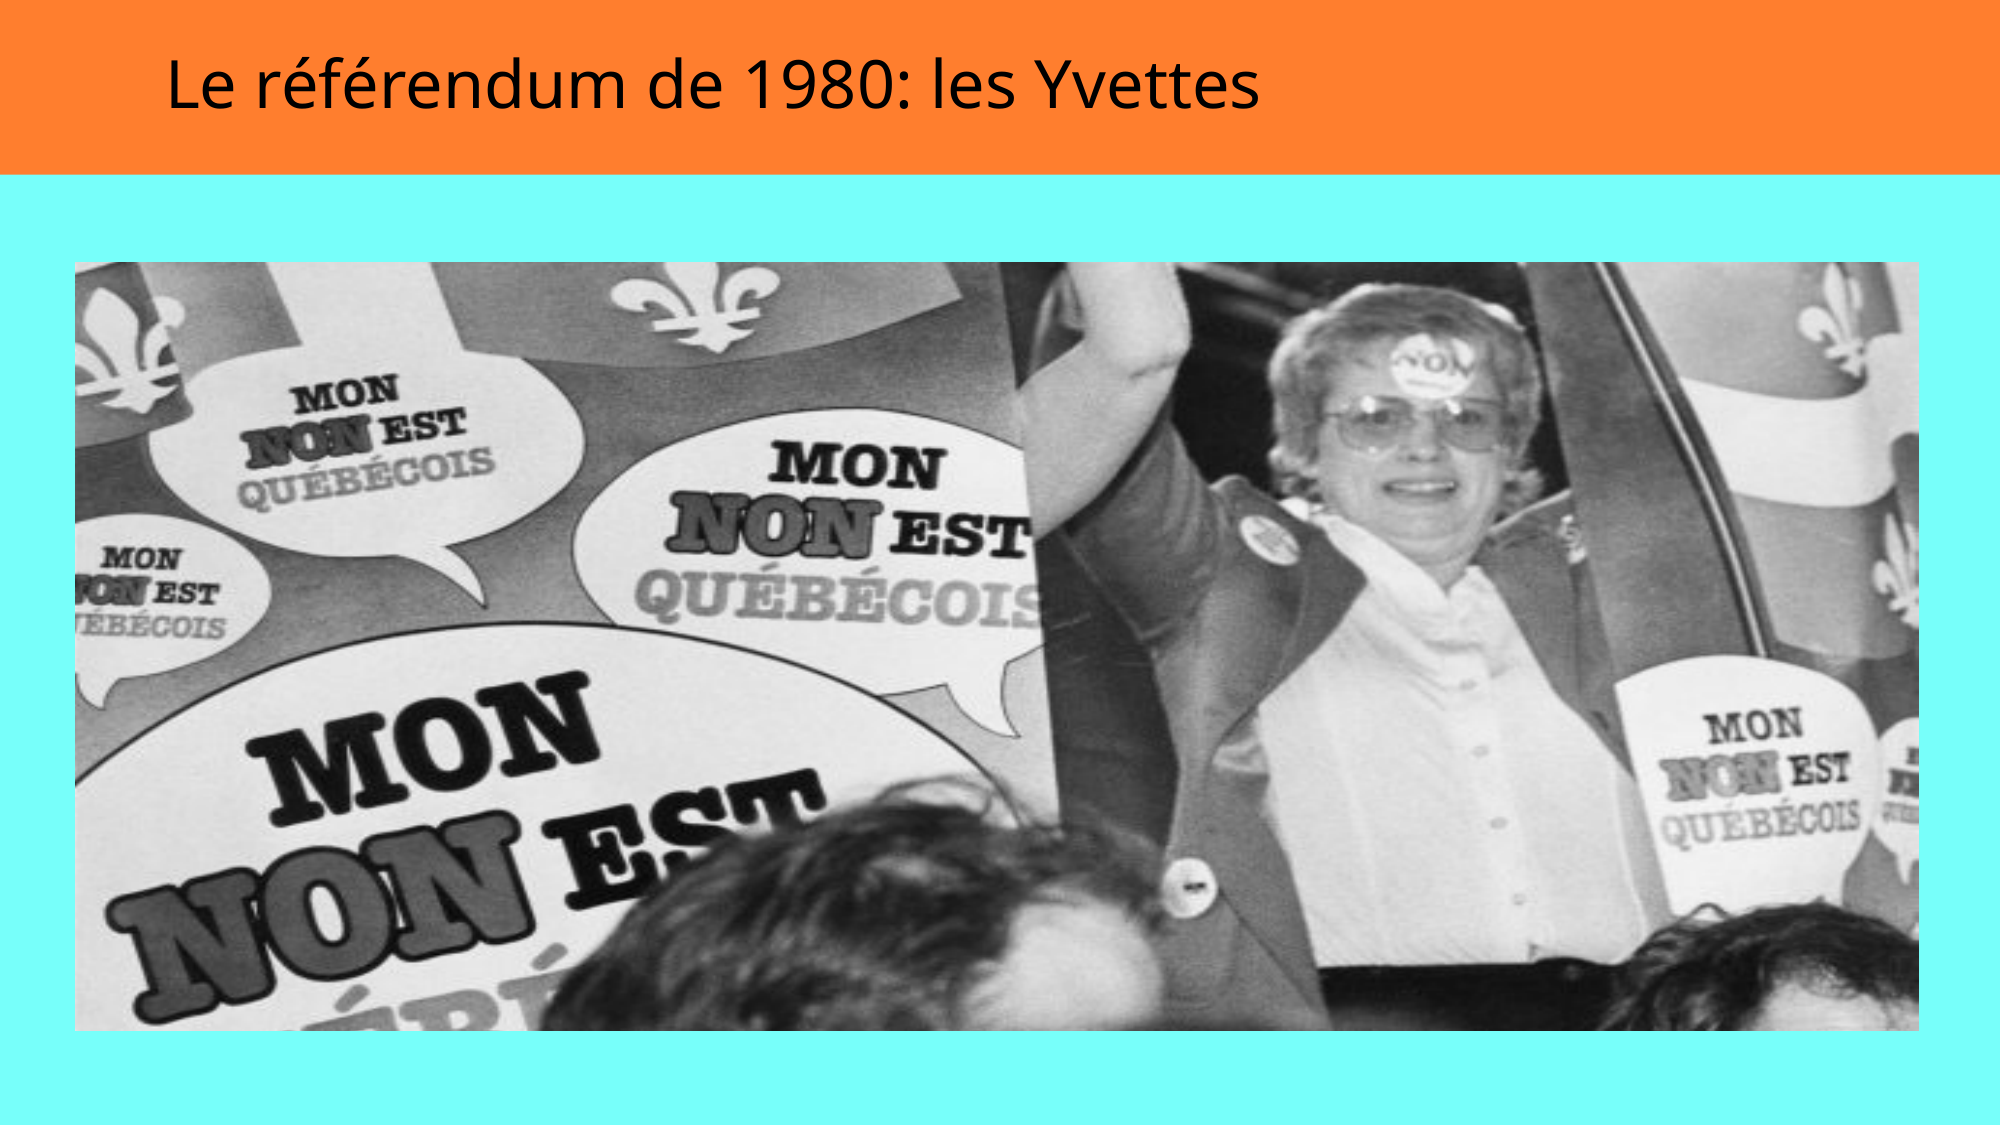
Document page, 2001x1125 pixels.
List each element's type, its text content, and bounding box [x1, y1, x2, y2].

picture [74, 262, 1919, 1031]
title Le référendum de 1980: les Yvettes [0, 0, 2000, 175]
